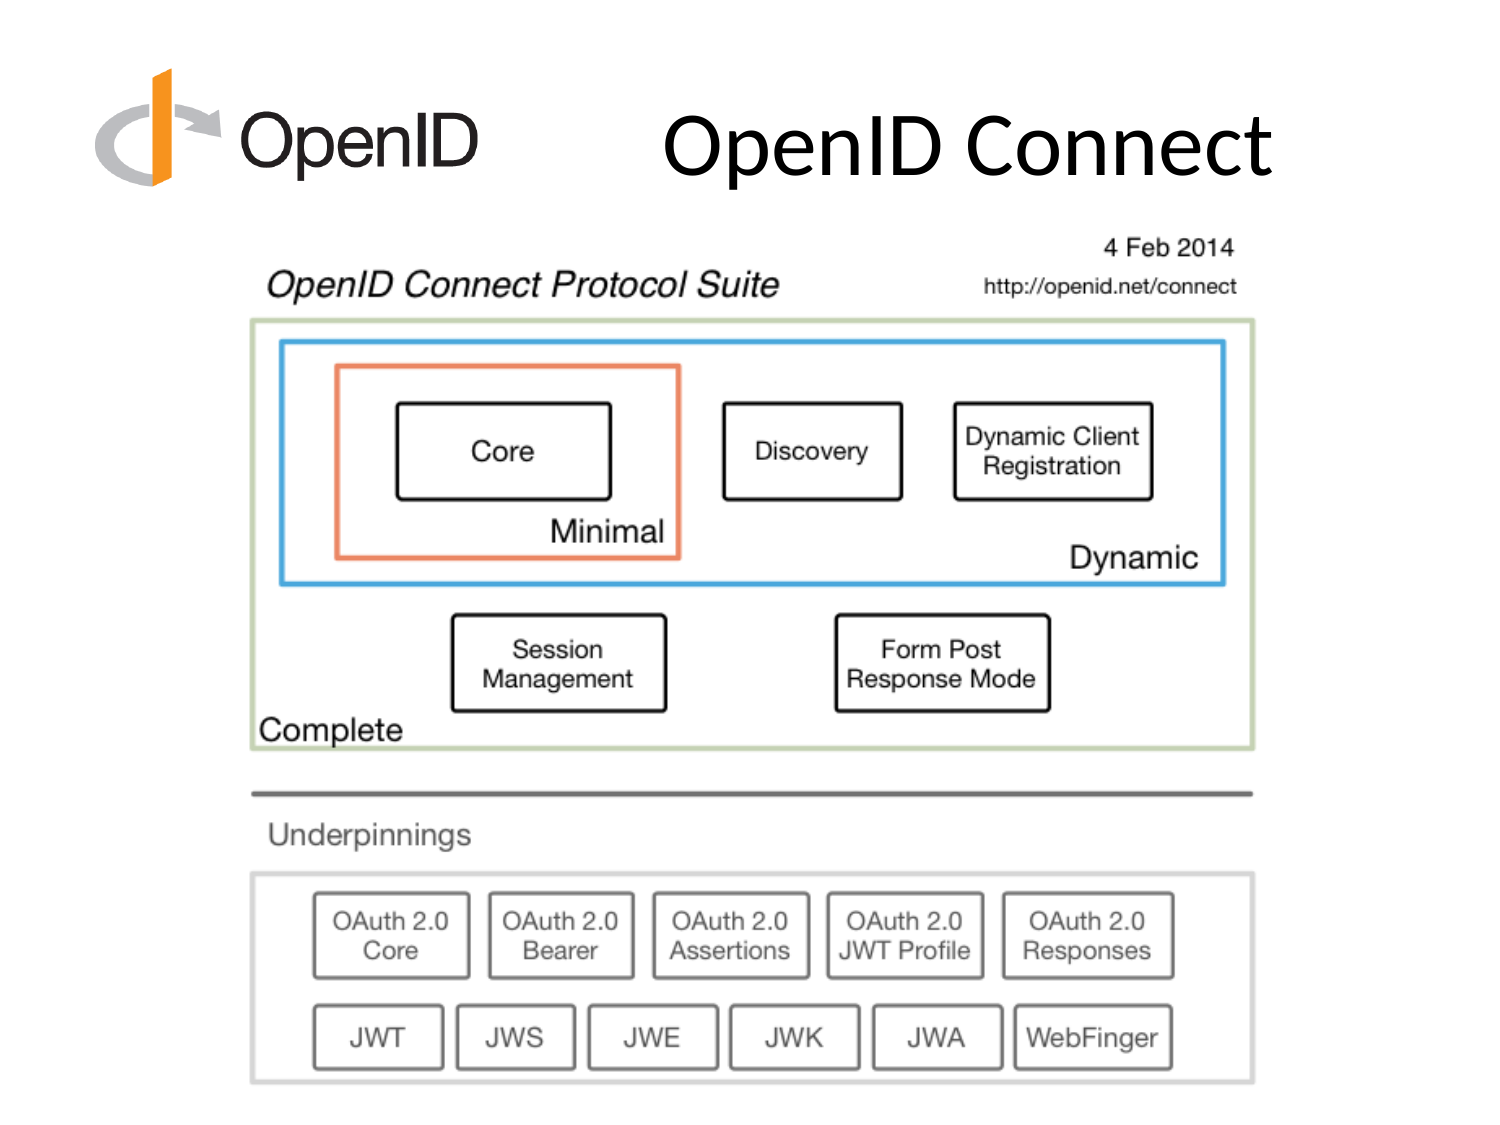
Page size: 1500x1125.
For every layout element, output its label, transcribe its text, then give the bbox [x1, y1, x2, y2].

picture [64, 44, 513, 225]
title OpenID Connect [512, 45, 1425, 233]
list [244, 224, 1259, 1089]
